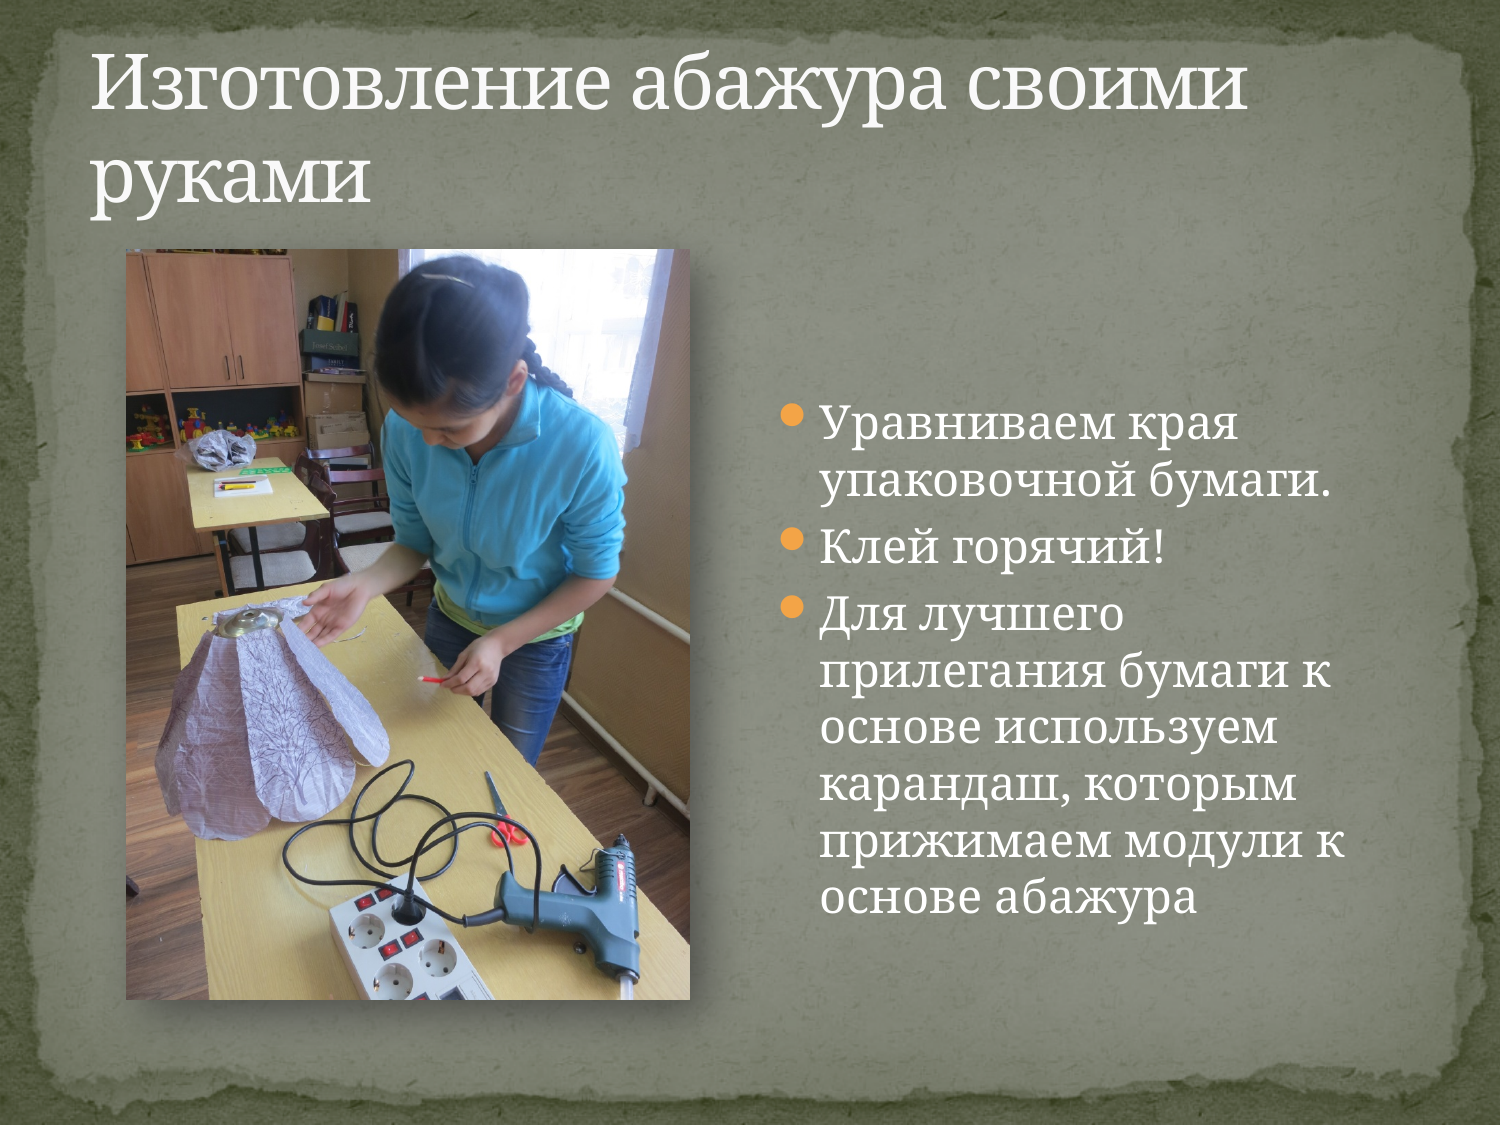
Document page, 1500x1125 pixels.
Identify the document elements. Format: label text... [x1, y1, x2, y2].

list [129, 252, 688, 999]
title Изготовление абажура своими руками [74, 24, 1425, 225]
list Уравниваем края упаковочной бумаги. Клей горячий! Для лучшего прилегания бумаги к основе используем карандаш, которым прижимаем модули к основе абажура [762, 249, 1429, 1000]
